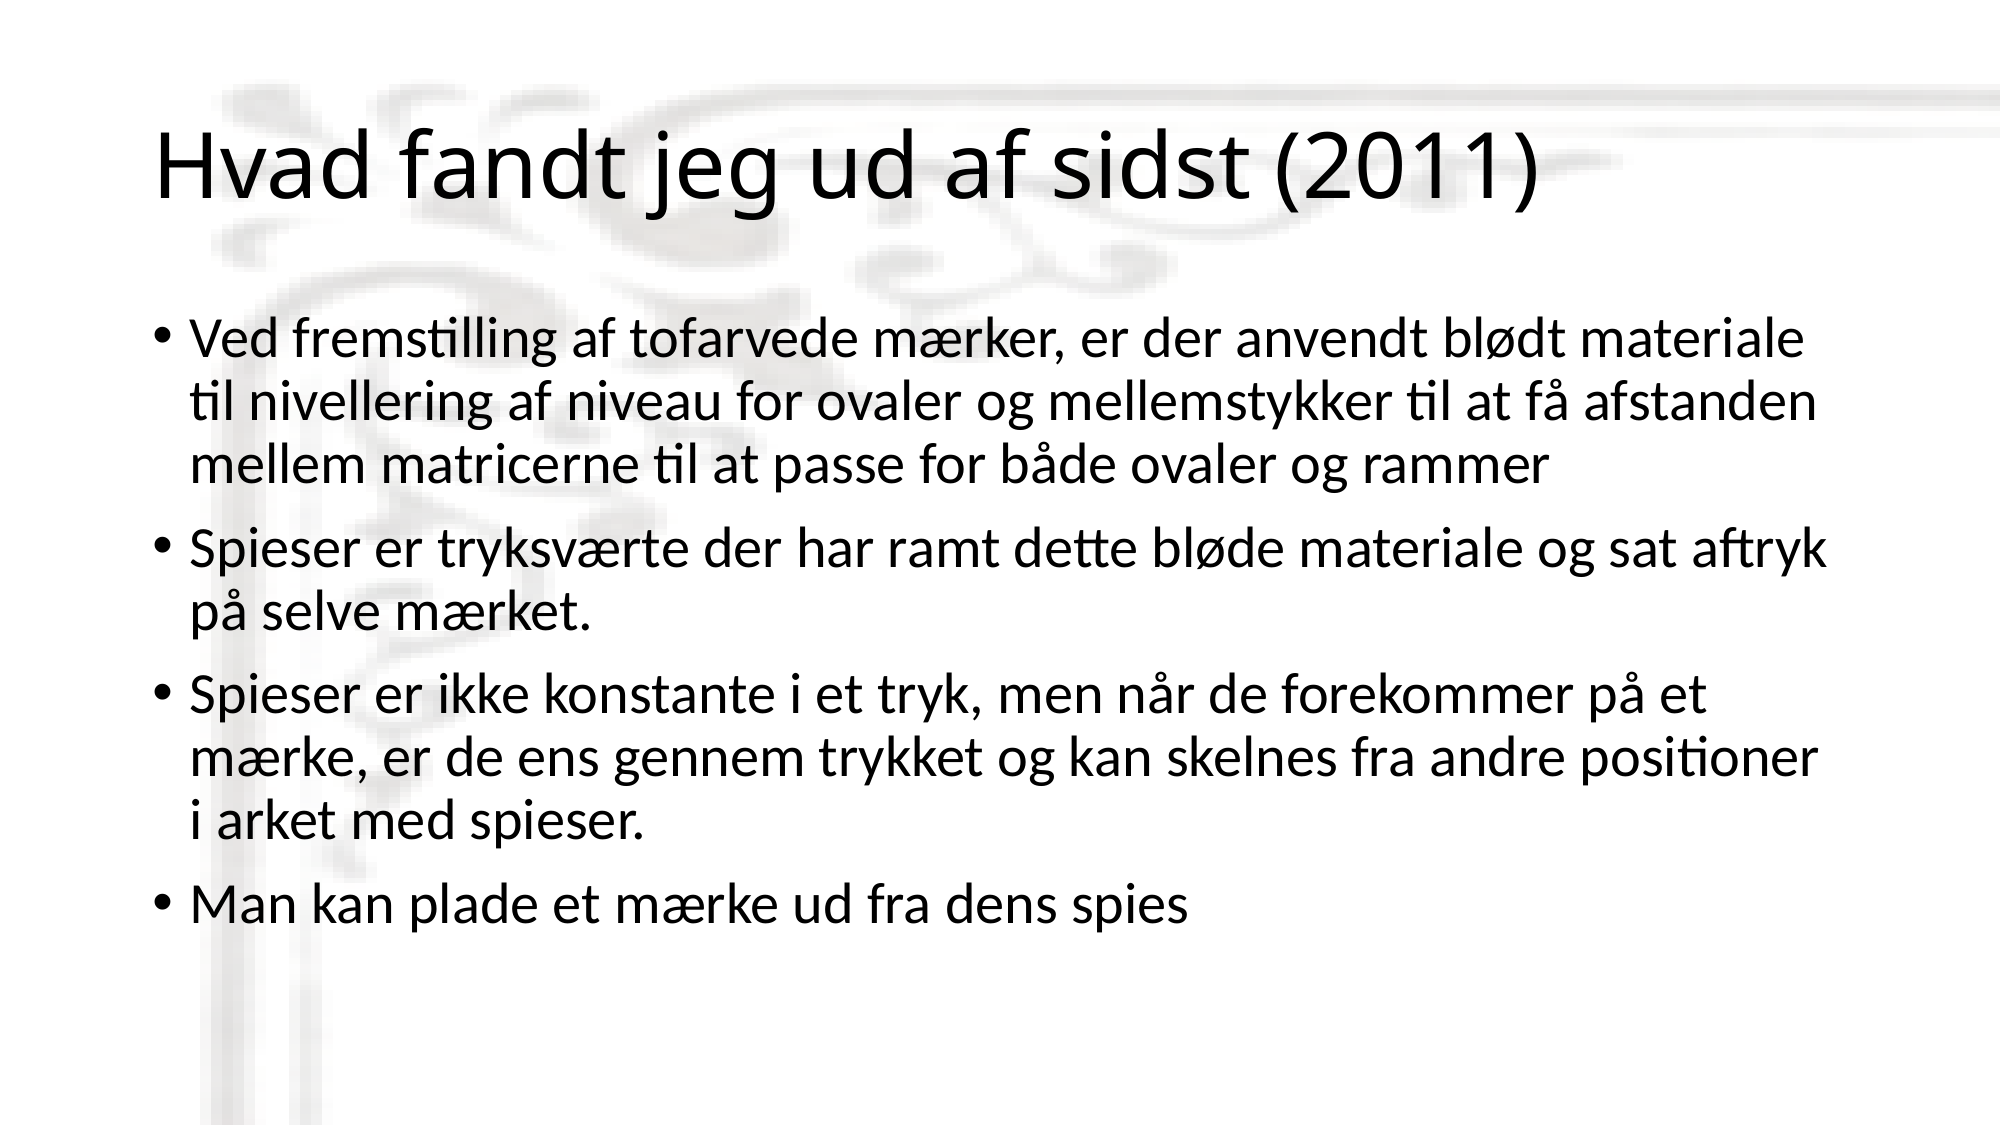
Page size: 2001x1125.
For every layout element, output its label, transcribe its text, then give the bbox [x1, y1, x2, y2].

list Ved fremstilling af tofarvede mærker, er der anvendt blødt materiale til nivellering af niveau for ovaler og mellemstykker til at få afstanden mellem matricerne til at passe for både ovaler og rammer Spieser er tryksværte der har ramt dette bløde materiale og sat aftryk på selve mærket. Spieser er ikke konstante i et tryk, men når de forekommer på et mærke, er de ens gennem trykket og kan skelnes fra andre positioner i arket med spieser. Man kan plade et mærke ud fra dens spies [137, 299, 1863, 1014]
title Hvad fandt jeg ud af sidst (2011) [137, 59, 1863, 278]
